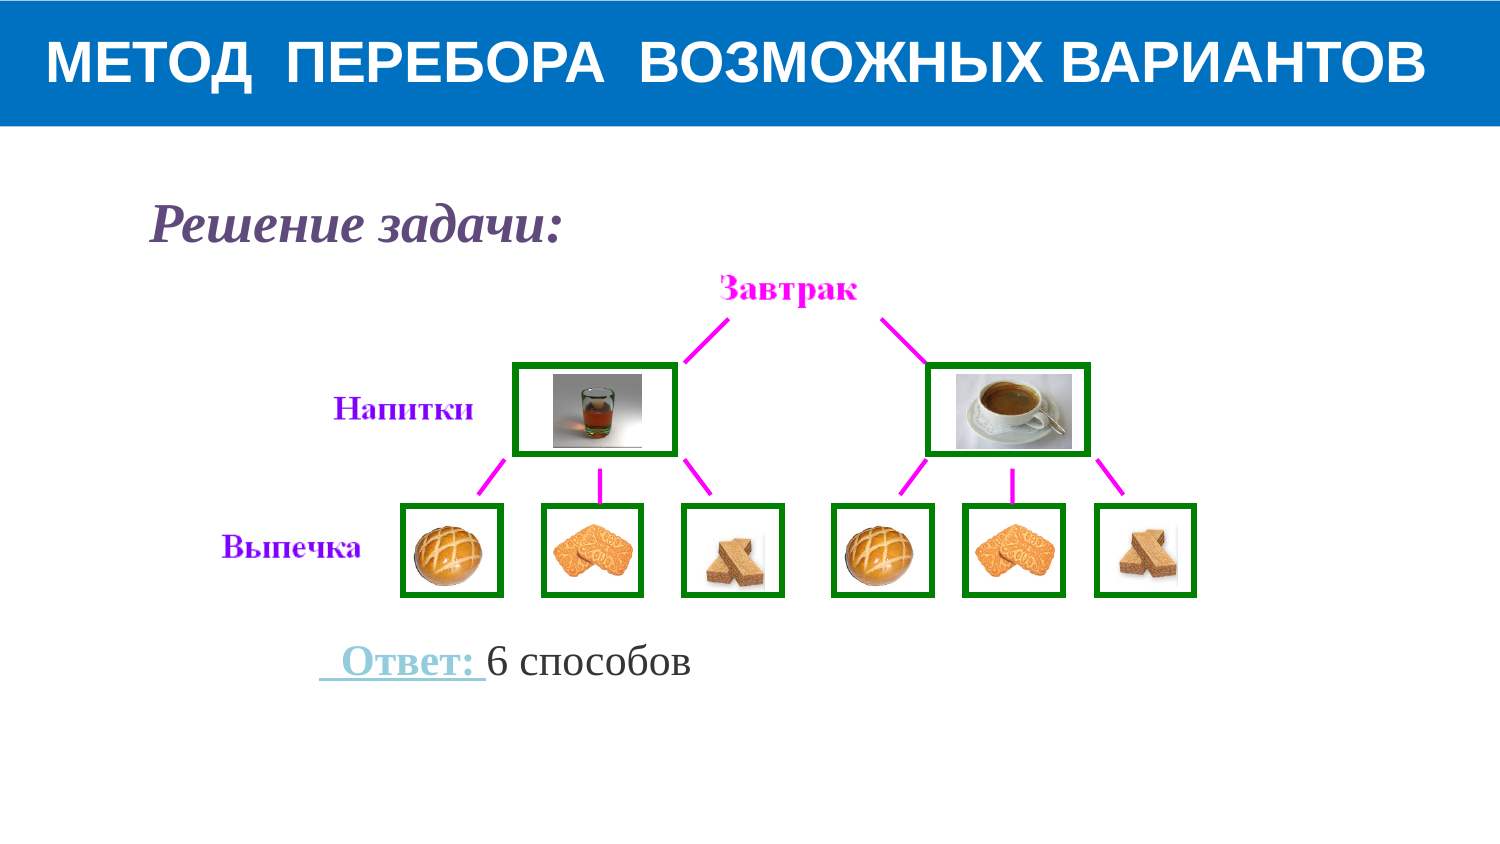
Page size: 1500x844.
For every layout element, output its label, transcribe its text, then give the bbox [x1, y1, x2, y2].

picture [712, 262, 864, 315]
picture [552, 374, 642, 448]
picture [693, 524, 765, 597]
text_box МЕТОД ПЕРЕБОРА ВОЗМОЖНЫХ ВАРИАНТОВ [29, 23, 1500, 128]
picture [843, 524, 915, 592]
text_box [403, 506, 501, 595]
text_box [1096, 506, 1195, 595]
text_box [834, 506, 932, 595]
text_box [928, 365, 1088, 454]
picture [327, 384, 481, 435]
text_box [0, 0, 1500, 127]
picture [974, 524, 1055, 577]
text_box [543, 506, 642, 595]
text_box [515, 365, 675, 454]
text_box [684, 506, 782, 595]
list Ответ: 6 способов [318, 182, 1257, 816]
picture [956, 374, 1072, 449]
text_box [965, 506, 1063, 595]
picture [1106, 515, 1178, 587]
picture [552, 524, 633, 577]
title Решение задачи: [149, 185, 318, 255]
picture [215, 524, 369, 570]
picture [412, 524, 484, 592]
